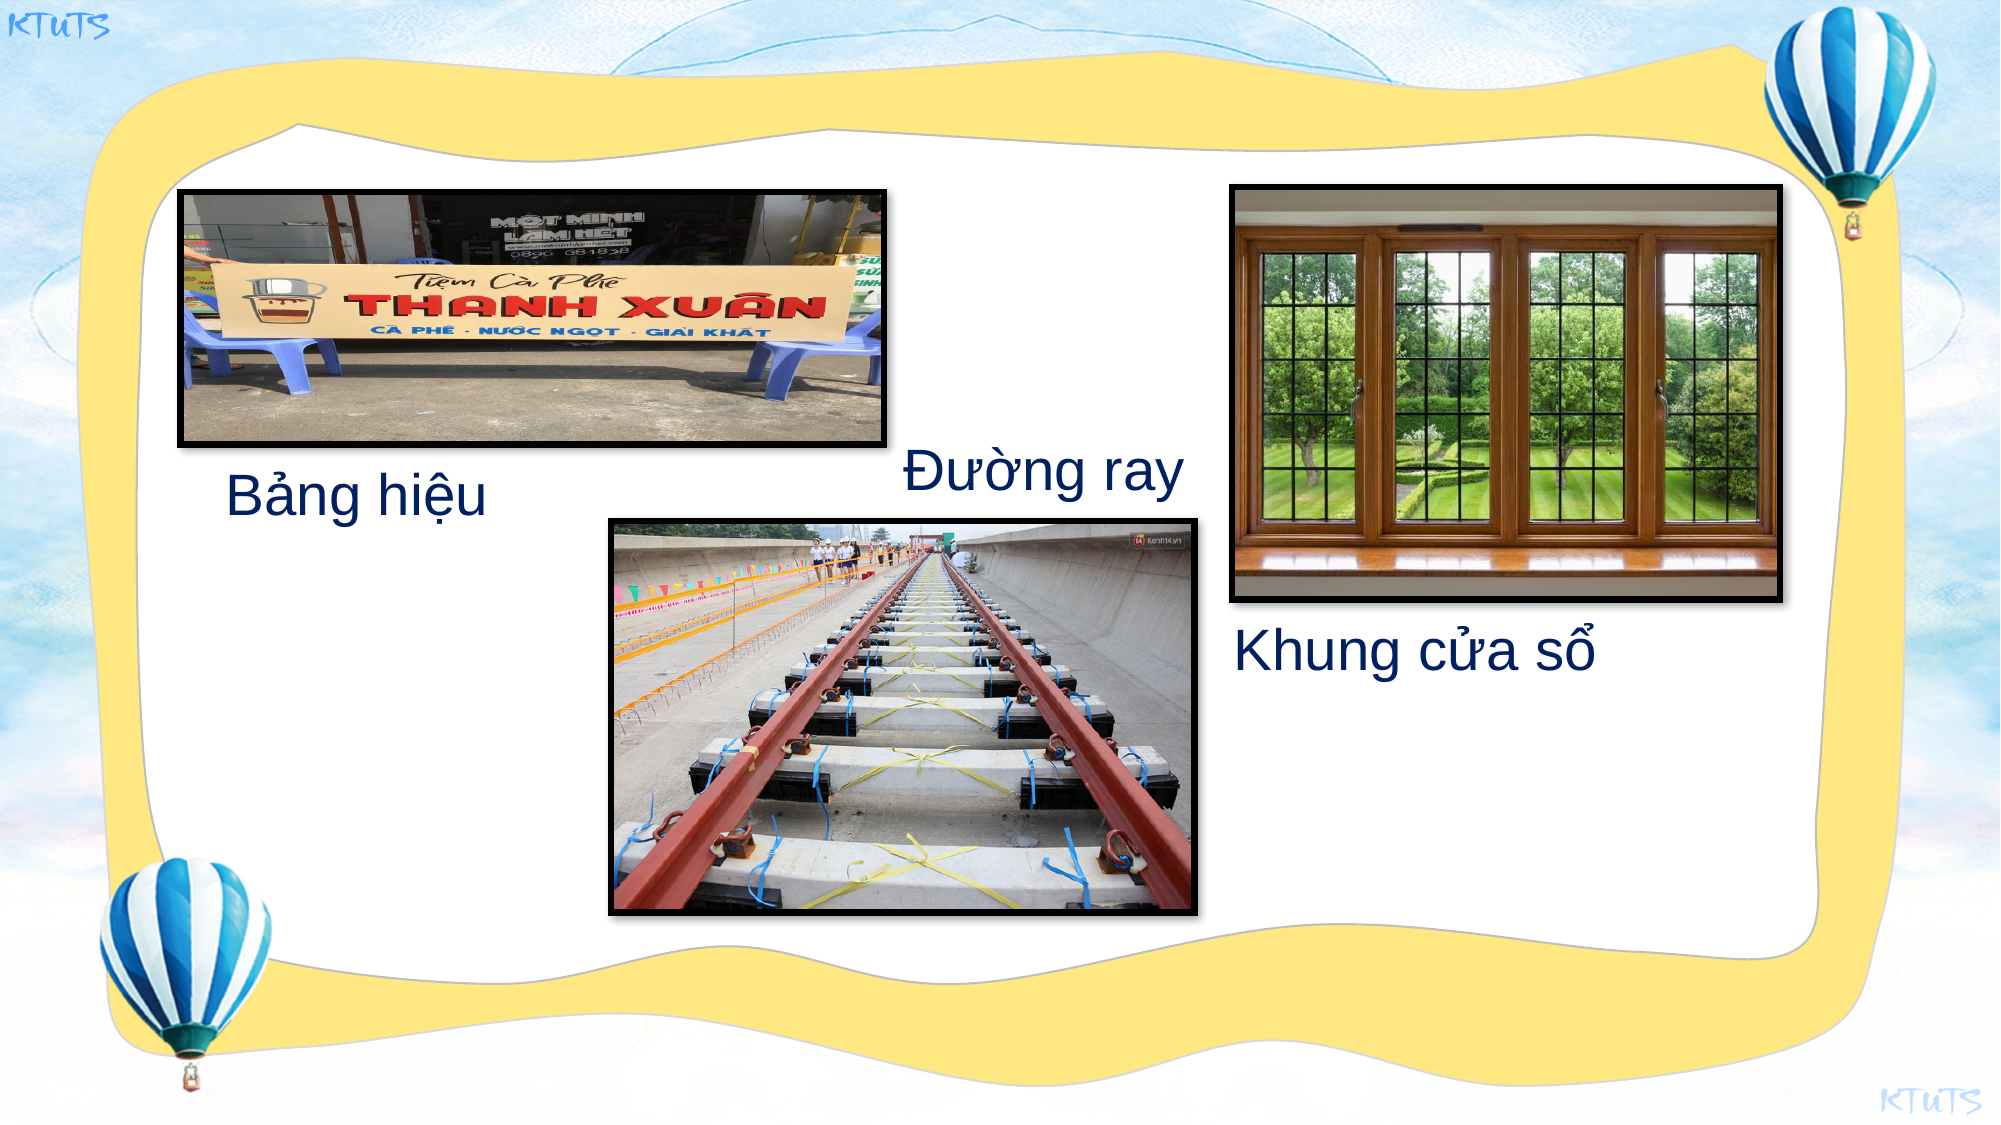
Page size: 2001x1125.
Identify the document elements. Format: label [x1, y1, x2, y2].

text_box [77, 44, 1906, 1087]
picture [0, 0, 2001, 1125]
